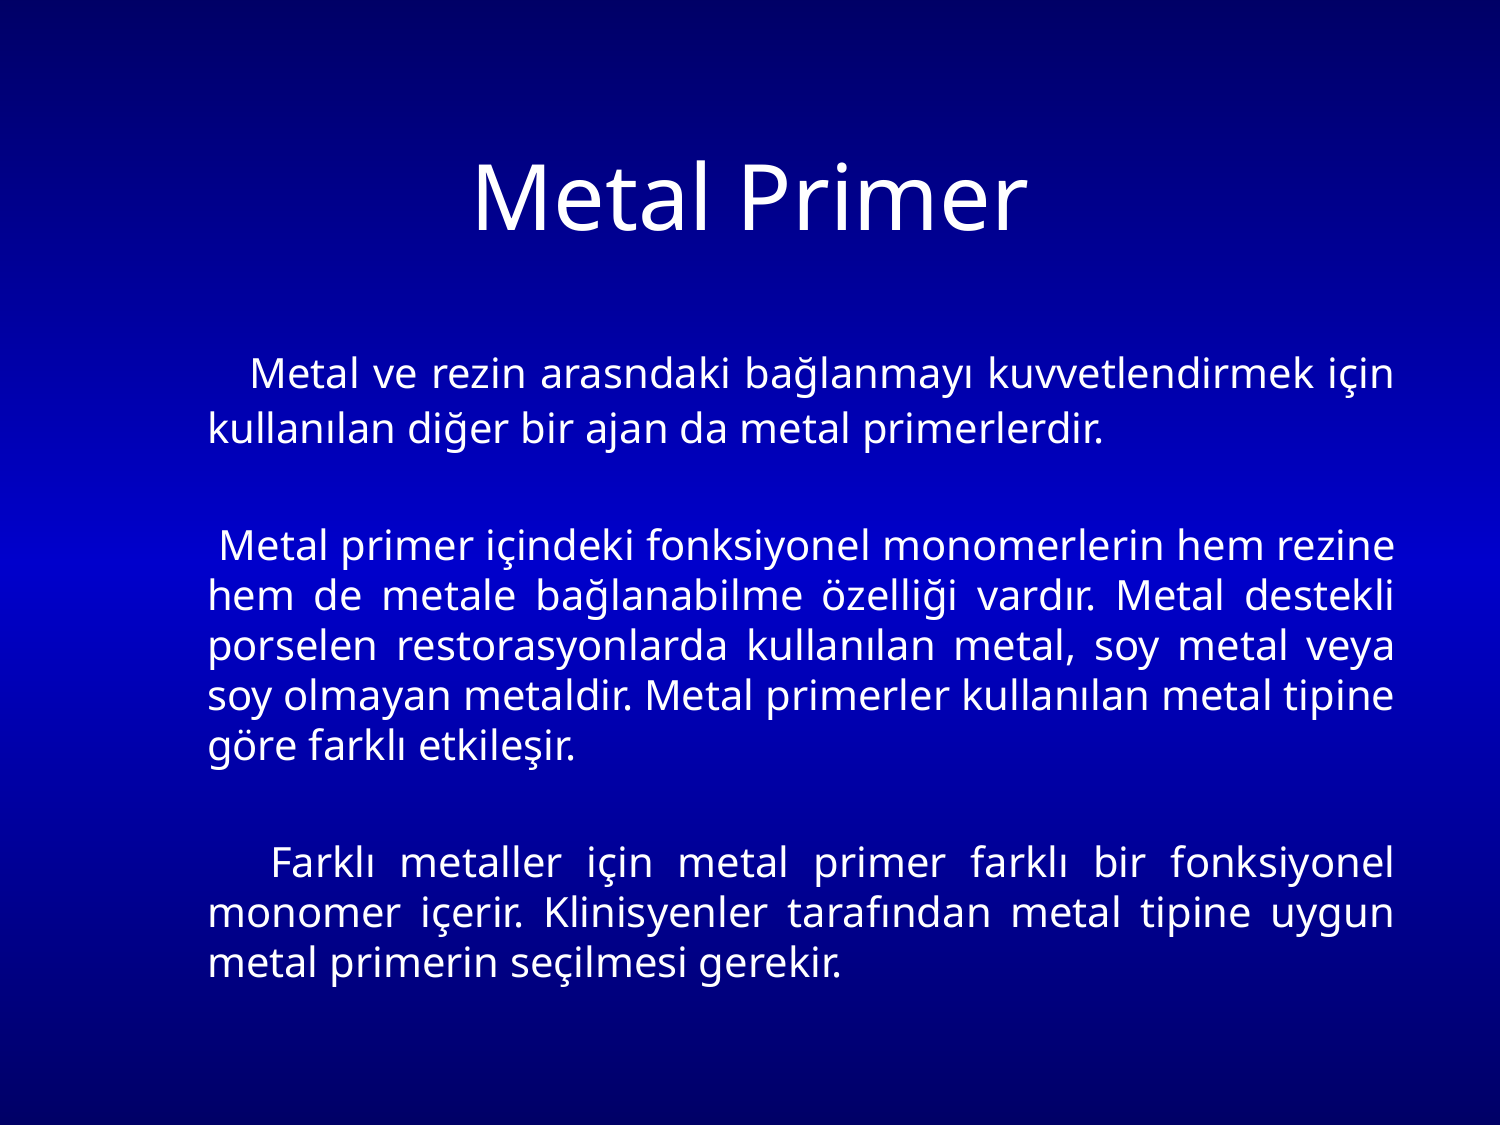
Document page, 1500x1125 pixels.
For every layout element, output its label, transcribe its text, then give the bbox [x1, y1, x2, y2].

list Metal ve rezin arasndaki bağlanmayı kuvvetlendirmek için kullanılan diğer bir ajan da metal primerlerdir. Metal primer içindeki fonksiyonel monomerlerin hem rezine hem de metale bağlanabilme özelliği vardır. Metal destekli porselen restorasyonlarda kullanılan metal, soy metal veya soy olmayan metaldir. Metal primerler kullanılan metal tipine göre farklı etkileşir. Farklı metaller için metal primer farklı bir fonksiyonel monomer içerir. Klinisyenler tarafından metal tipine uygun metal primerin seçilmesi gerekir. [135, 314, 1411, 990]
title Metal Primer [112, 99, 1388, 288]
